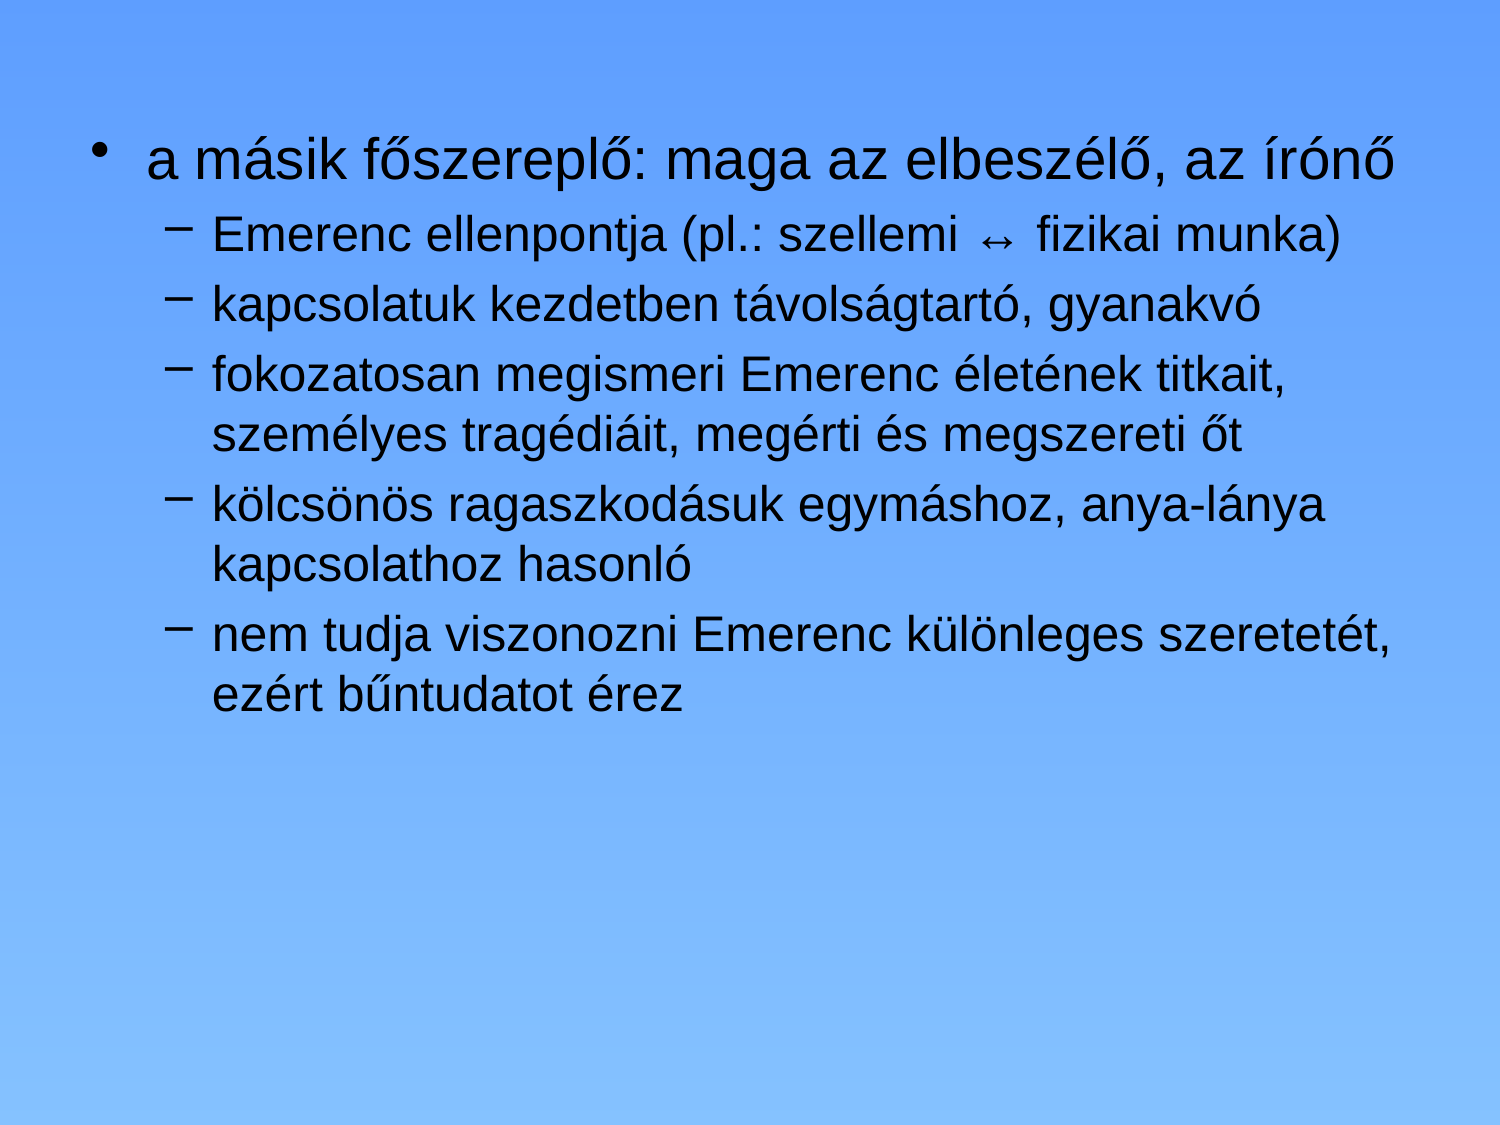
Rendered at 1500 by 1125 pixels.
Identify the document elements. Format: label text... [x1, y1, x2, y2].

list a másik főszereplő: maga az elbeszélő, az írónő Emerenc ellenpontja (pl.: szellemi ↔ fizikai munka) kapcsolatuk kezdetben távolságtartó, gyanakvó fokozatosan megismeri Emerenc életének titkait, személyes tragédiáit, megérti és megszereti őt kölcsönös ragaszkodásuk egymáshoz, anya-lánya kapcsolathoz hasonló nem tudja viszonozni Emerenc különleges szeretetét, ezért bűntudatot érez [75, 113, 1425, 1005]
